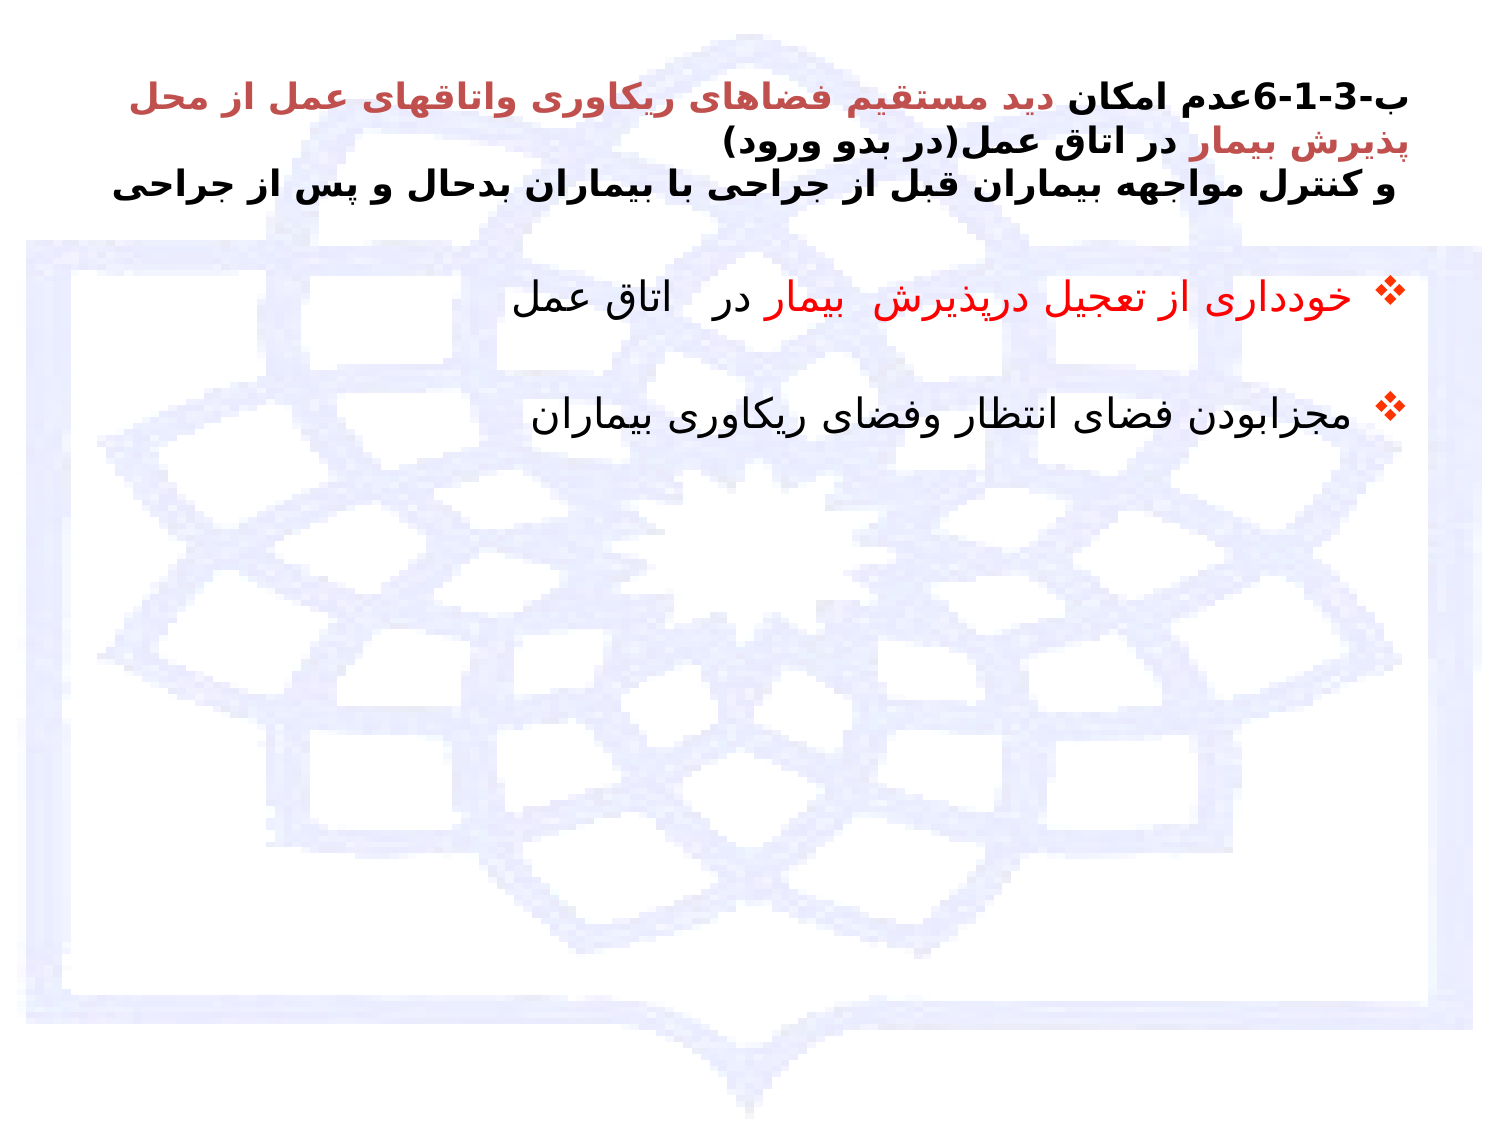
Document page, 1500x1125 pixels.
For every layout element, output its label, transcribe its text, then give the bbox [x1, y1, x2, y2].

list خودداری از تعجیل درپذیرش بیمار در اتاق عمل مجزابودن فضای انتظار وفضای ریکاوری بیماران [75, 262, 1425, 1005]
title ب-3-1-6عدم امکان دید مستقیم فضاهای ریکاوری واتاقهای عمل از محل پذیرش بیمار در اتاق عمل(در بدو ورود) و کنترل مواجهه بیماران قبل از جراحی با بیماران بدحال و پس از جراحی [75, 45, 1425, 233]
